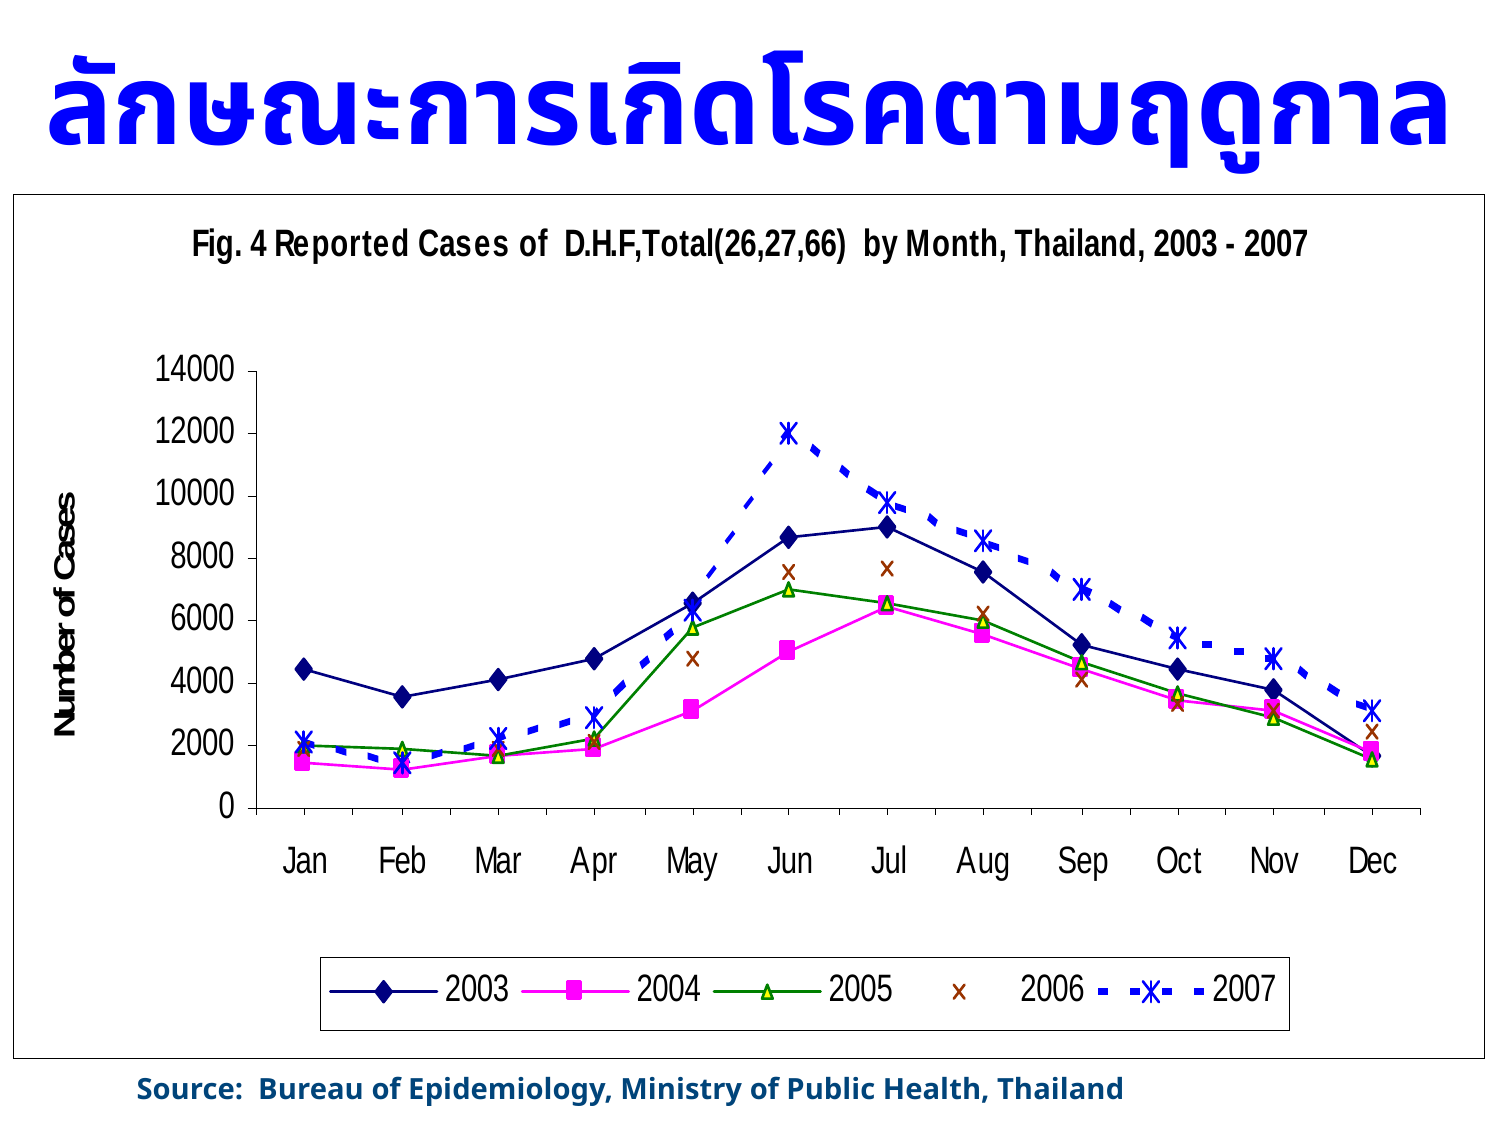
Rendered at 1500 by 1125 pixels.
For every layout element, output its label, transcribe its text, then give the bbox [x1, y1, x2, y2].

text_box Source: Bureau of Epidemiology, Ministry of Public Health, Thailand [123, 1084, 1139, 1112]
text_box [0, 176, 1500, 1076]
text_box ลักษณะการเกิดโรคตามฤดูกาล [0, 24, 1500, 175]
